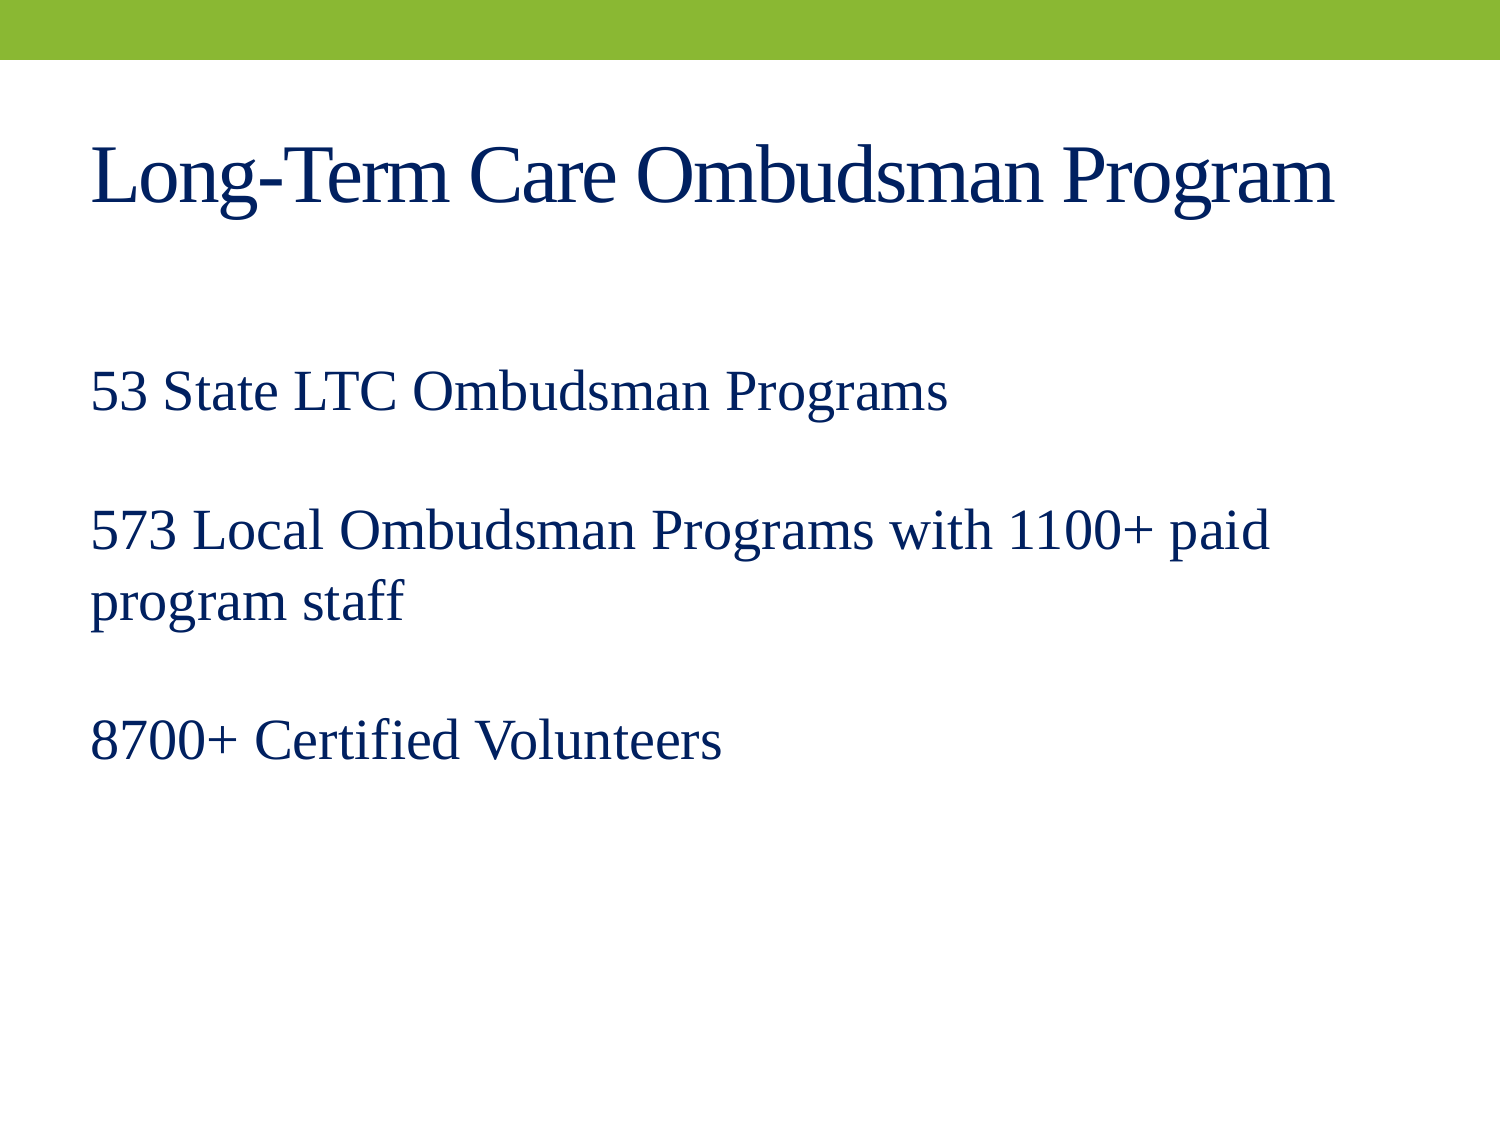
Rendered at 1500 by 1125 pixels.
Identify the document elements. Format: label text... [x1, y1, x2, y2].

title Long-Term Care Ombudsman Program [75, 87, 1425, 250]
list 53 State LTC Ombudsman Programs 573 Local Ombudsman Programs with 1100+ paid program staff 8700+ Certified Volunteers [74, 262, 1426, 1063]
